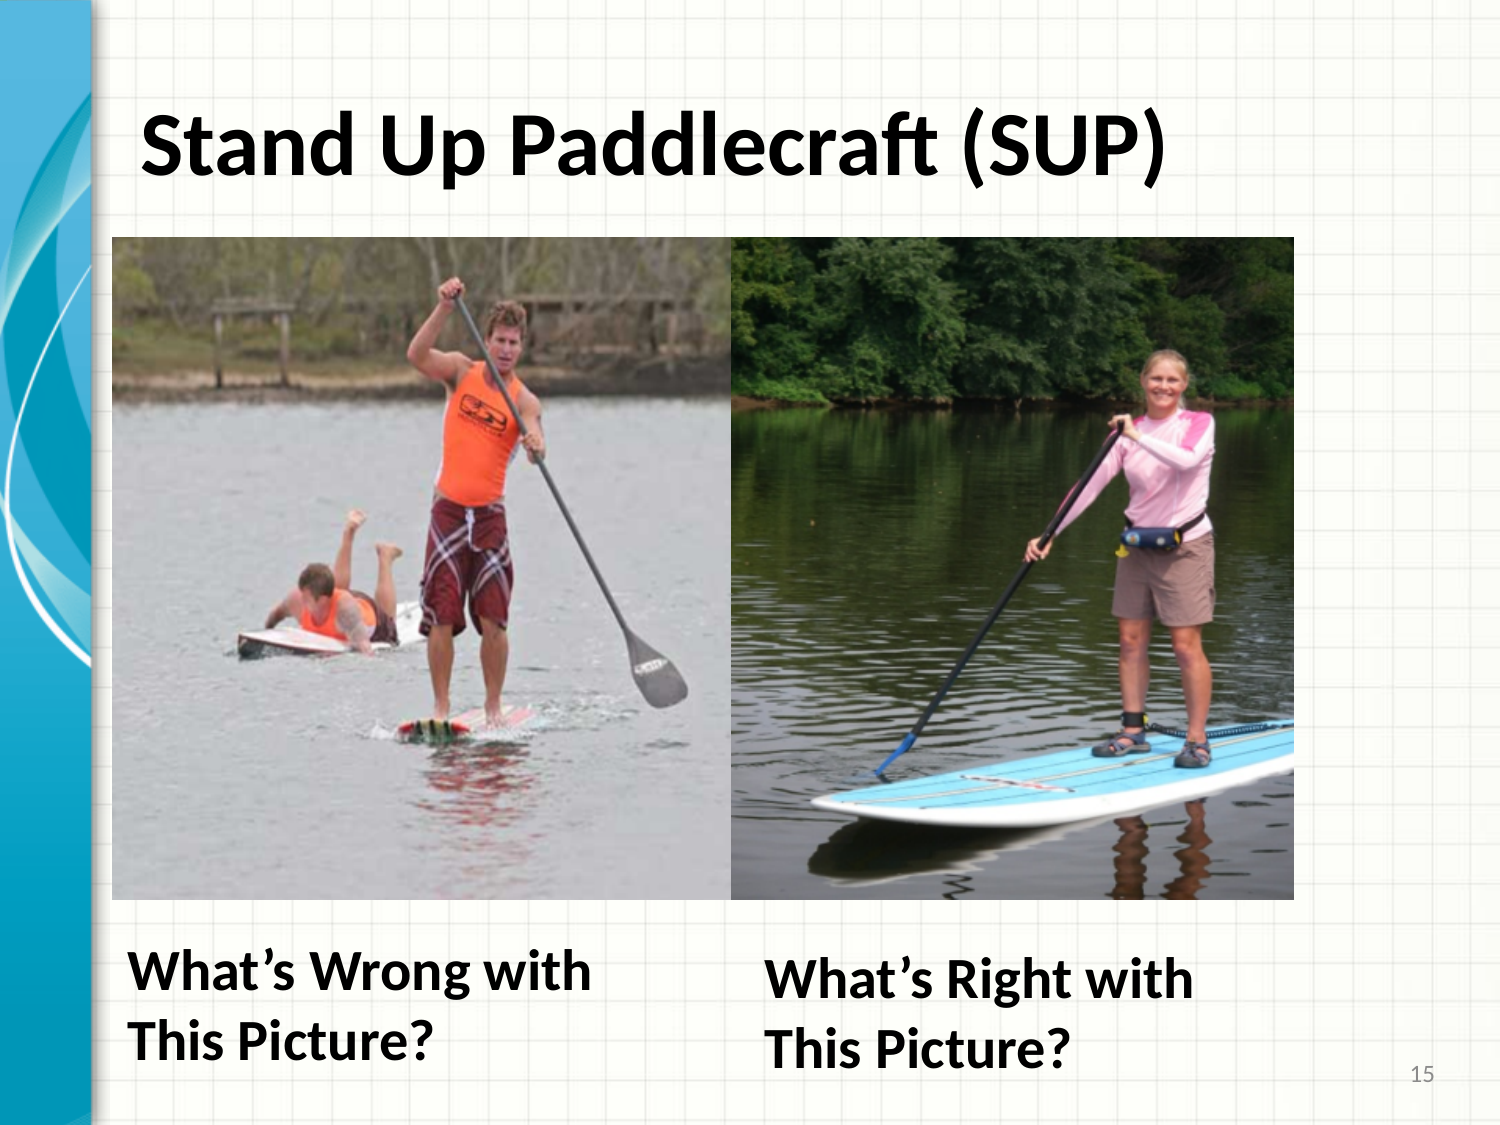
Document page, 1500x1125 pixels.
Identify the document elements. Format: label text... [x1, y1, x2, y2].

slide_number 15 [1100, 1042, 1450, 1103]
text_box What’s Right with This Picture? [750, 933, 1300, 1088]
text_box What’s Wrong with This Picture? [112, 924, 613, 1080]
picture [0, 0, 1500, 1125]
title Stand Up Paddlecraft (SUP) [125, 45, 1450, 233]
